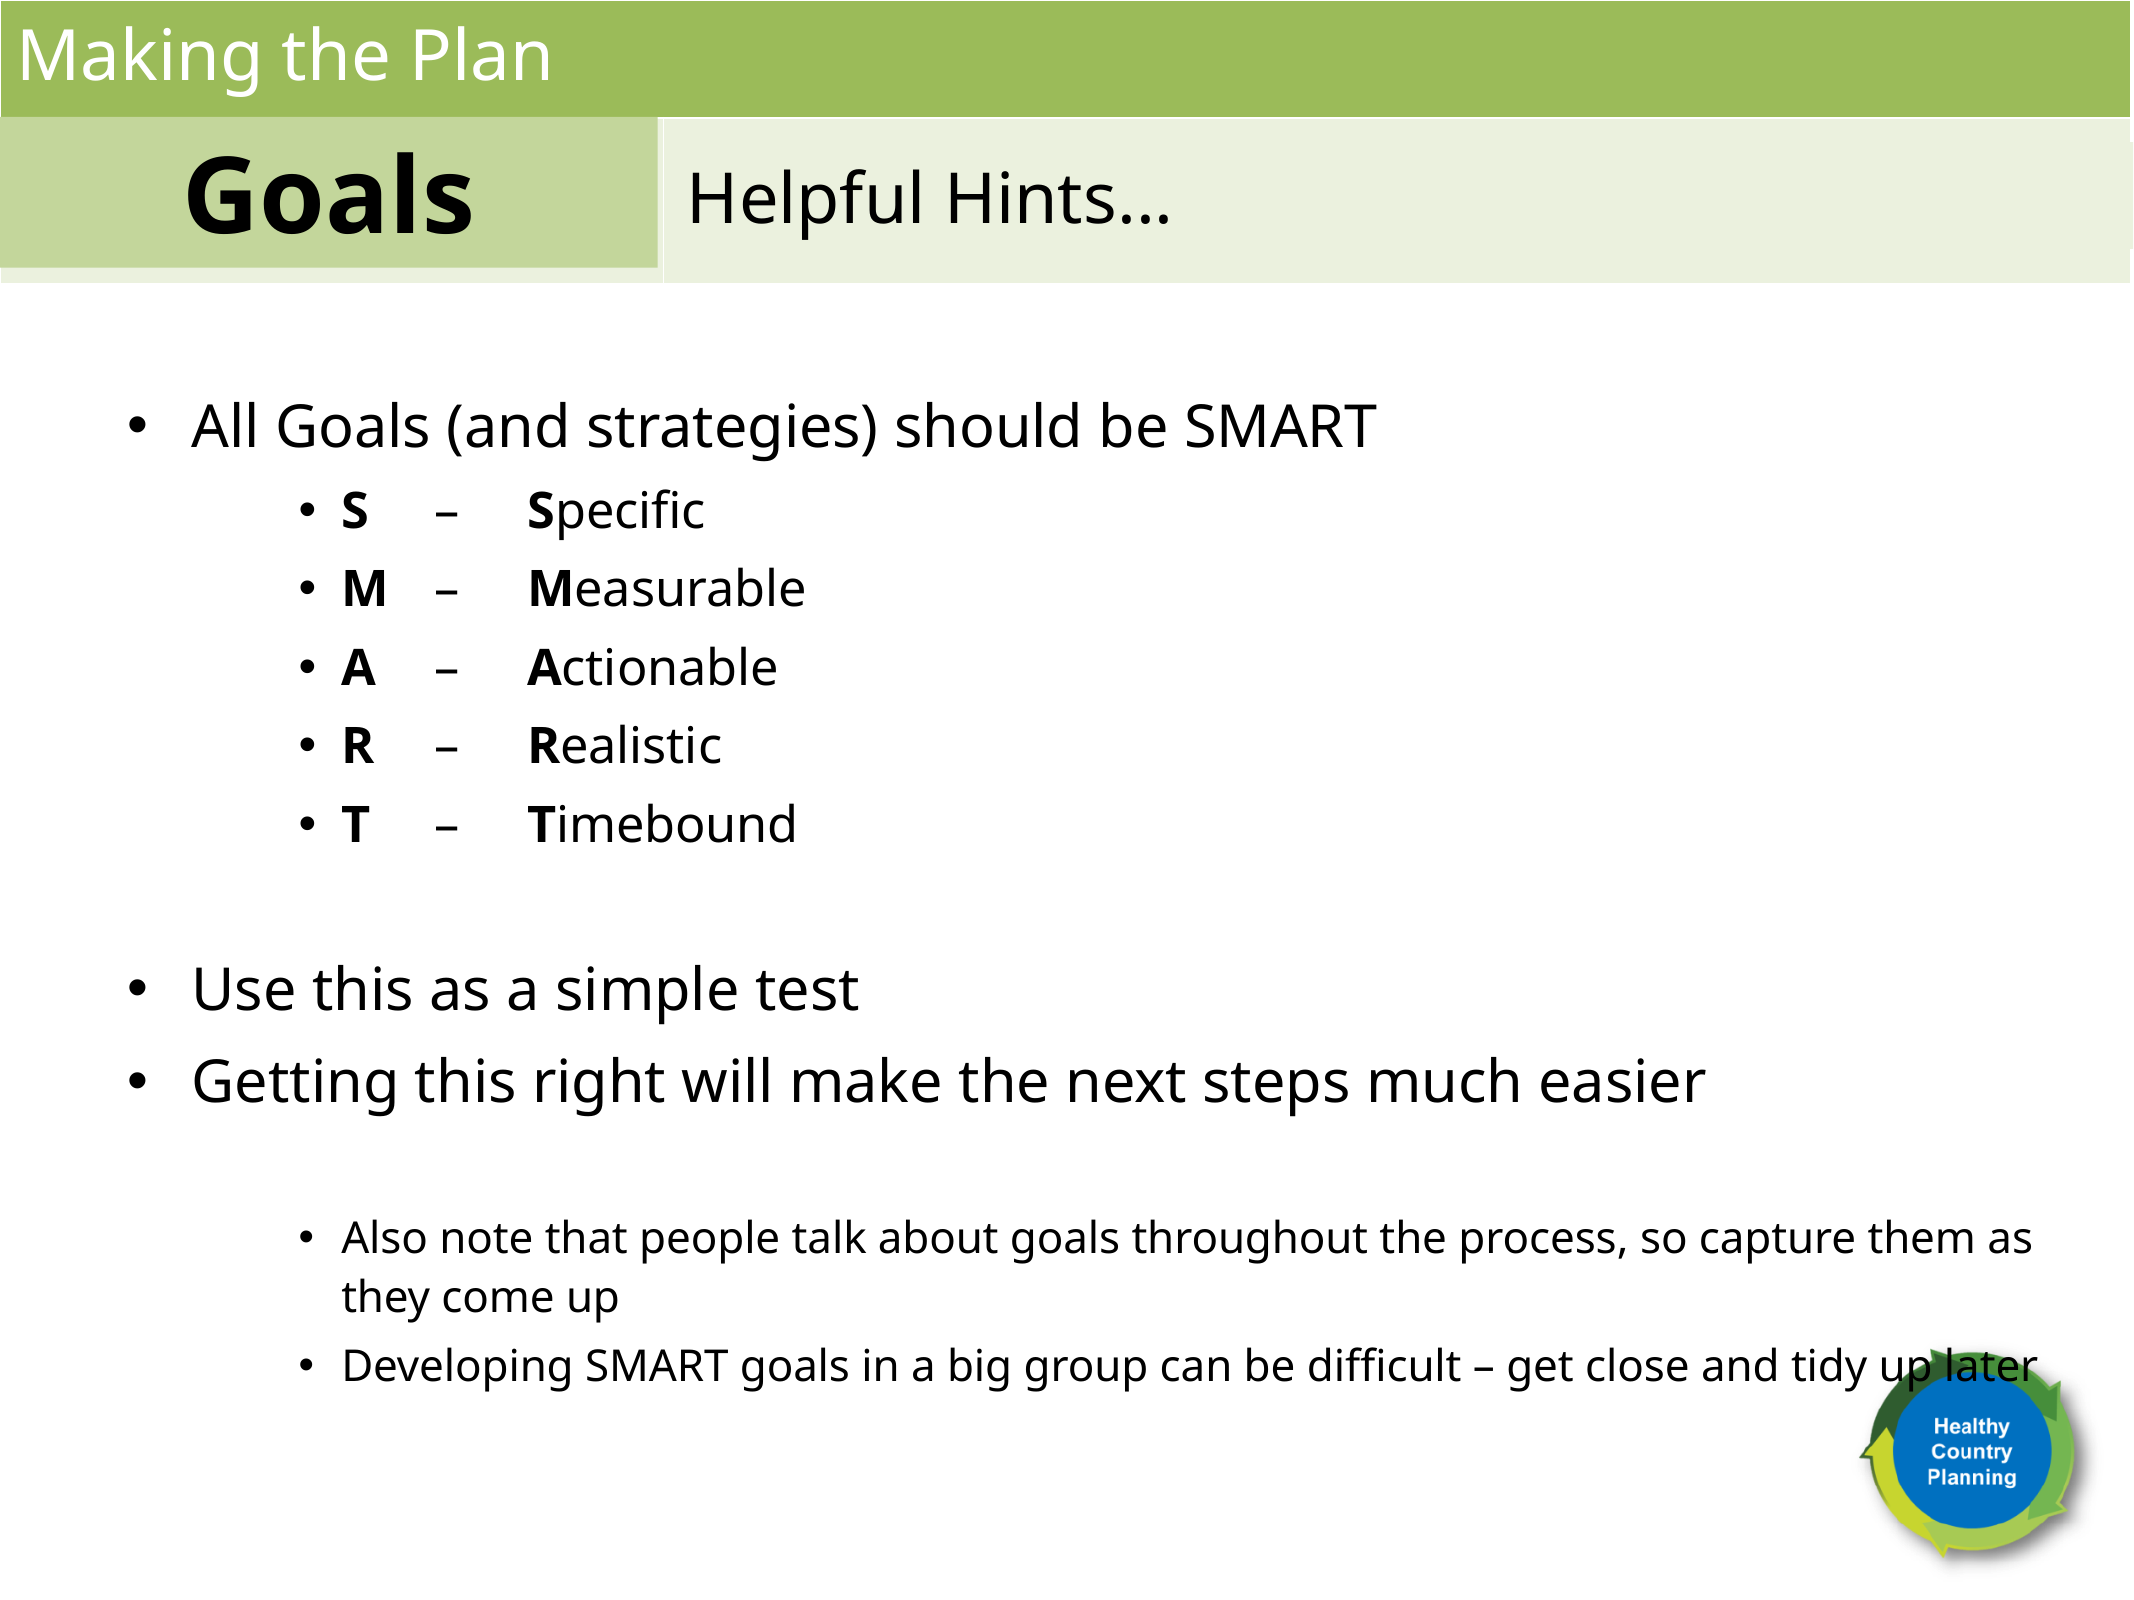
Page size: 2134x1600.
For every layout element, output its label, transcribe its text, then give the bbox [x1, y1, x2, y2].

list All Goals (and strategies) should be SMART S – Specific M – Measurable A – Actionable R – Realistic T – Timebound Use this as a simple test Getting this right will make the next steps much easier Also note that people talk about goals throughout the process, so capture them as they come up Developing SMART goals in a big group can be difficult – get close and tidy up later [106, 373, 2095, 1430]
list Making the Plan [0, 0, 2125, 108]
picture [1831, 1332, 2130, 1600]
list Helpful Hints... [665, 142, 2134, 249]
list Goals [0, 116, 658, 268]
